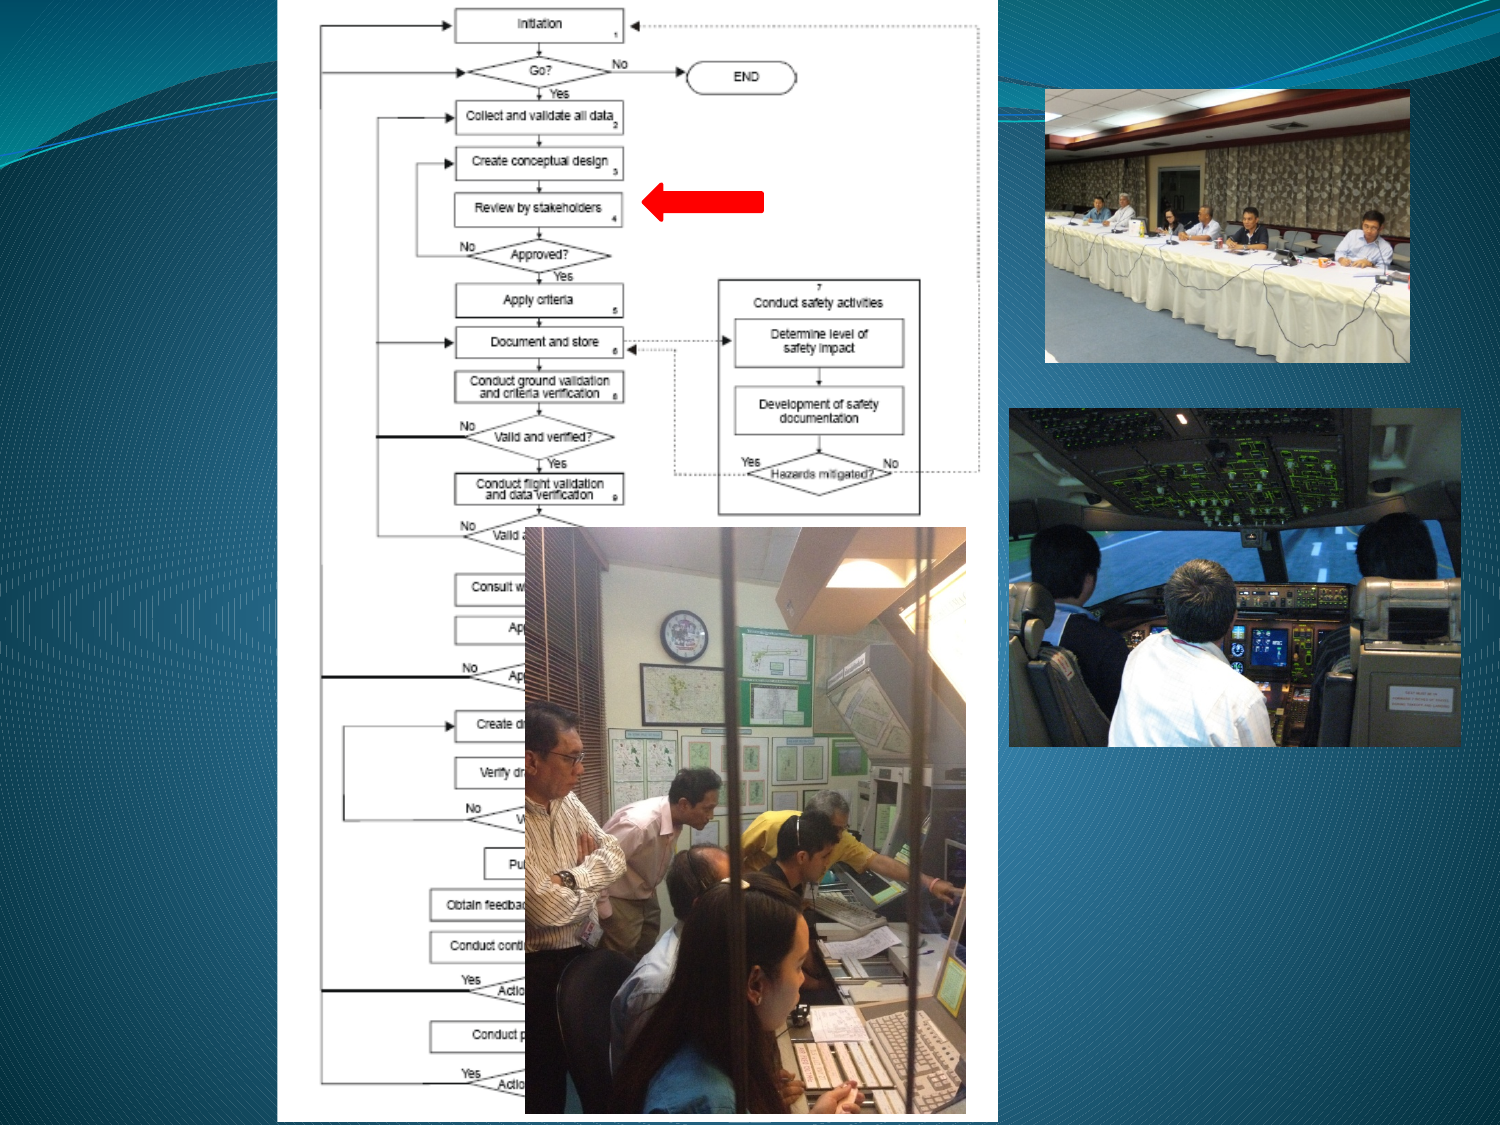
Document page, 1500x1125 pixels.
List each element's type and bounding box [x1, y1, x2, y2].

picture [277, 0, 999, 1123]
picture [1009, 408, 1461, 748]
picture [1045, 89, 1410, 364]
